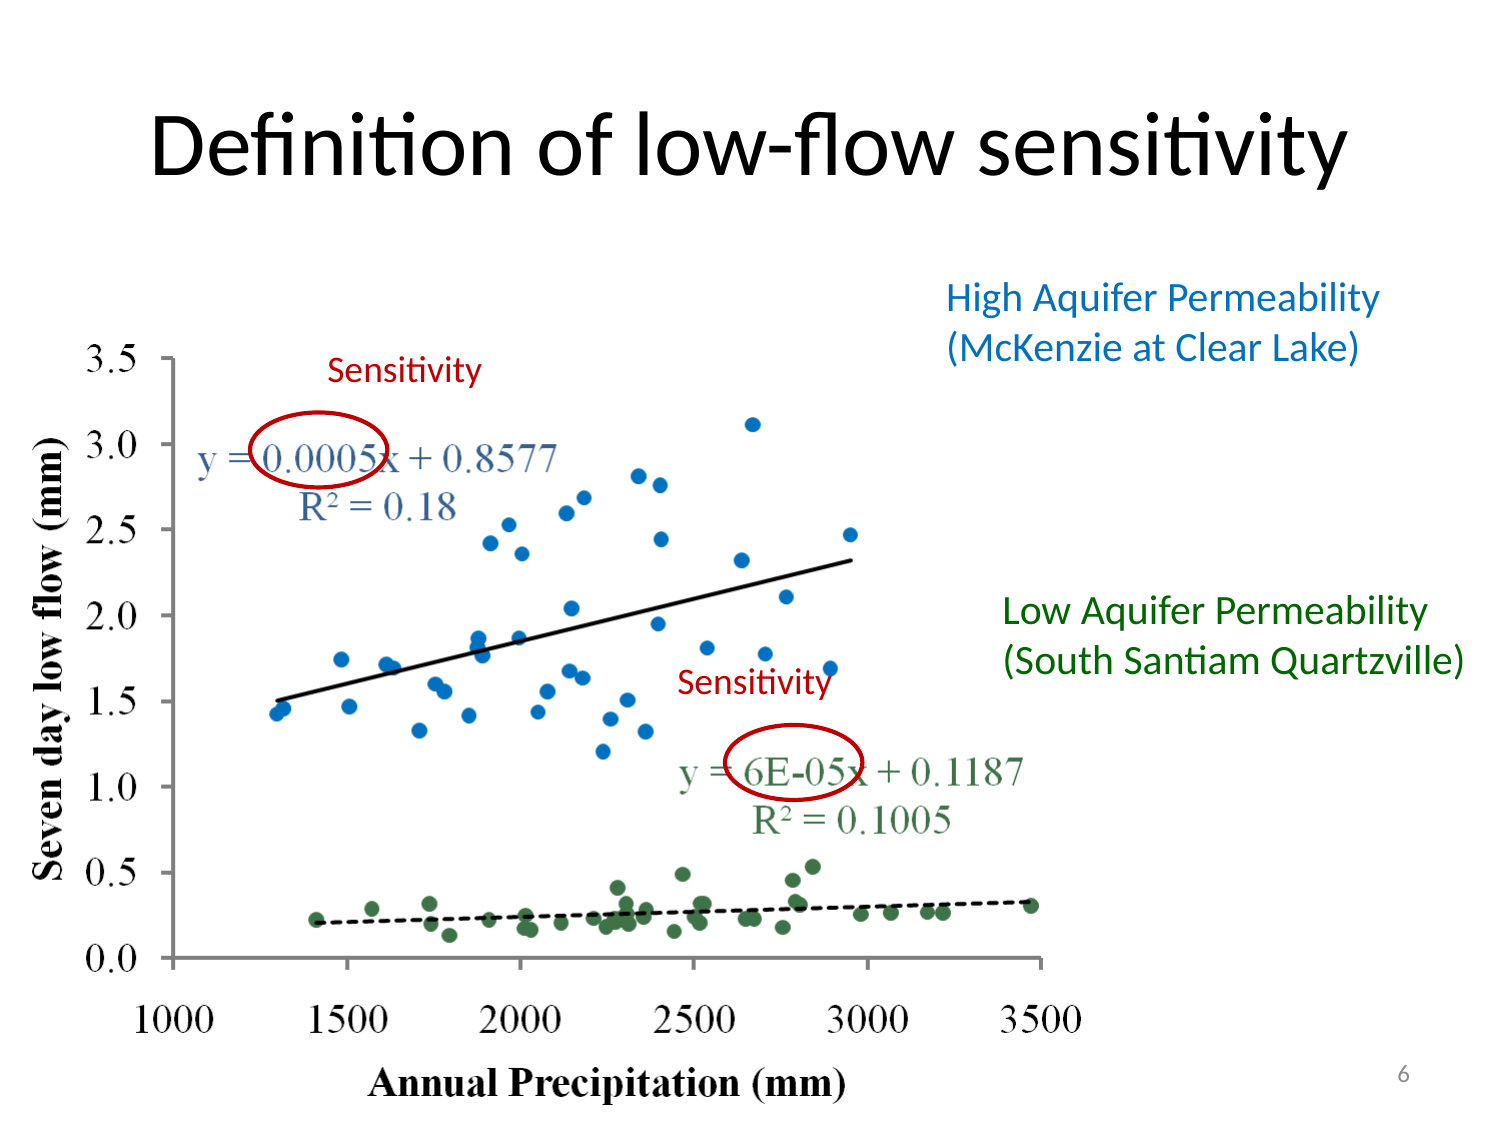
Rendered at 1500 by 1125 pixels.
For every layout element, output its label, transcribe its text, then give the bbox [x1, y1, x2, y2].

list High Aquifer Permeability (McKenzie at Clear Lake) [875, 262, 1500, 916]
slide_number 6 [1100, 1042, 1425, 1103]
title Definition of low-flow sensitivity [75, 45, 1425, 233]
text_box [0, 319, 1096, 1113]
